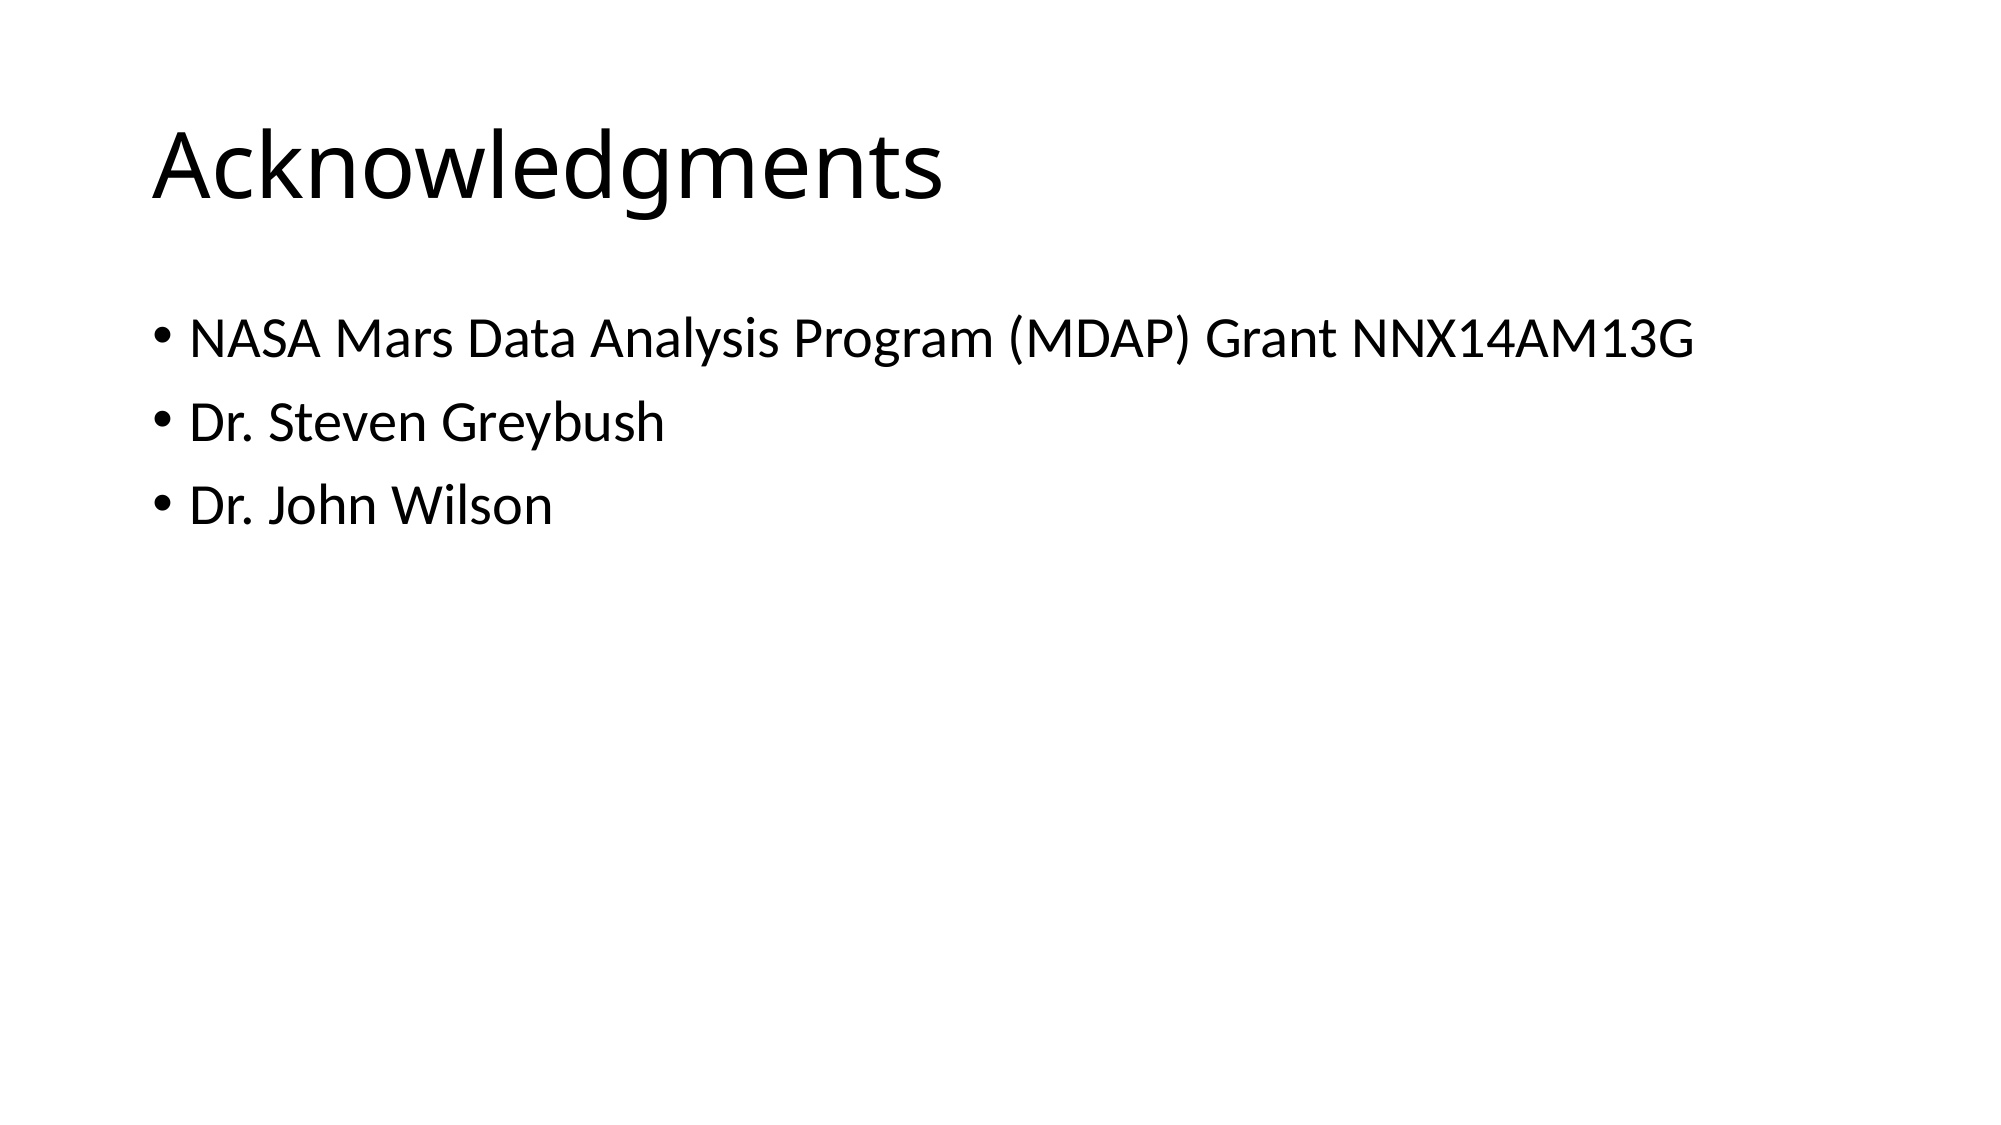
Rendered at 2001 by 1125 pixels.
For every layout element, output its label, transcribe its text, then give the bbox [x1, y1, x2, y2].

list NASA Mars Data Analysis Program (MDAP) Grant NNX14AM13G Dr. Steven Greybush Dr. John Wilson [137, 299, 1863, 1014]
title Acknowledgments [137, 59, 1863, 278]
